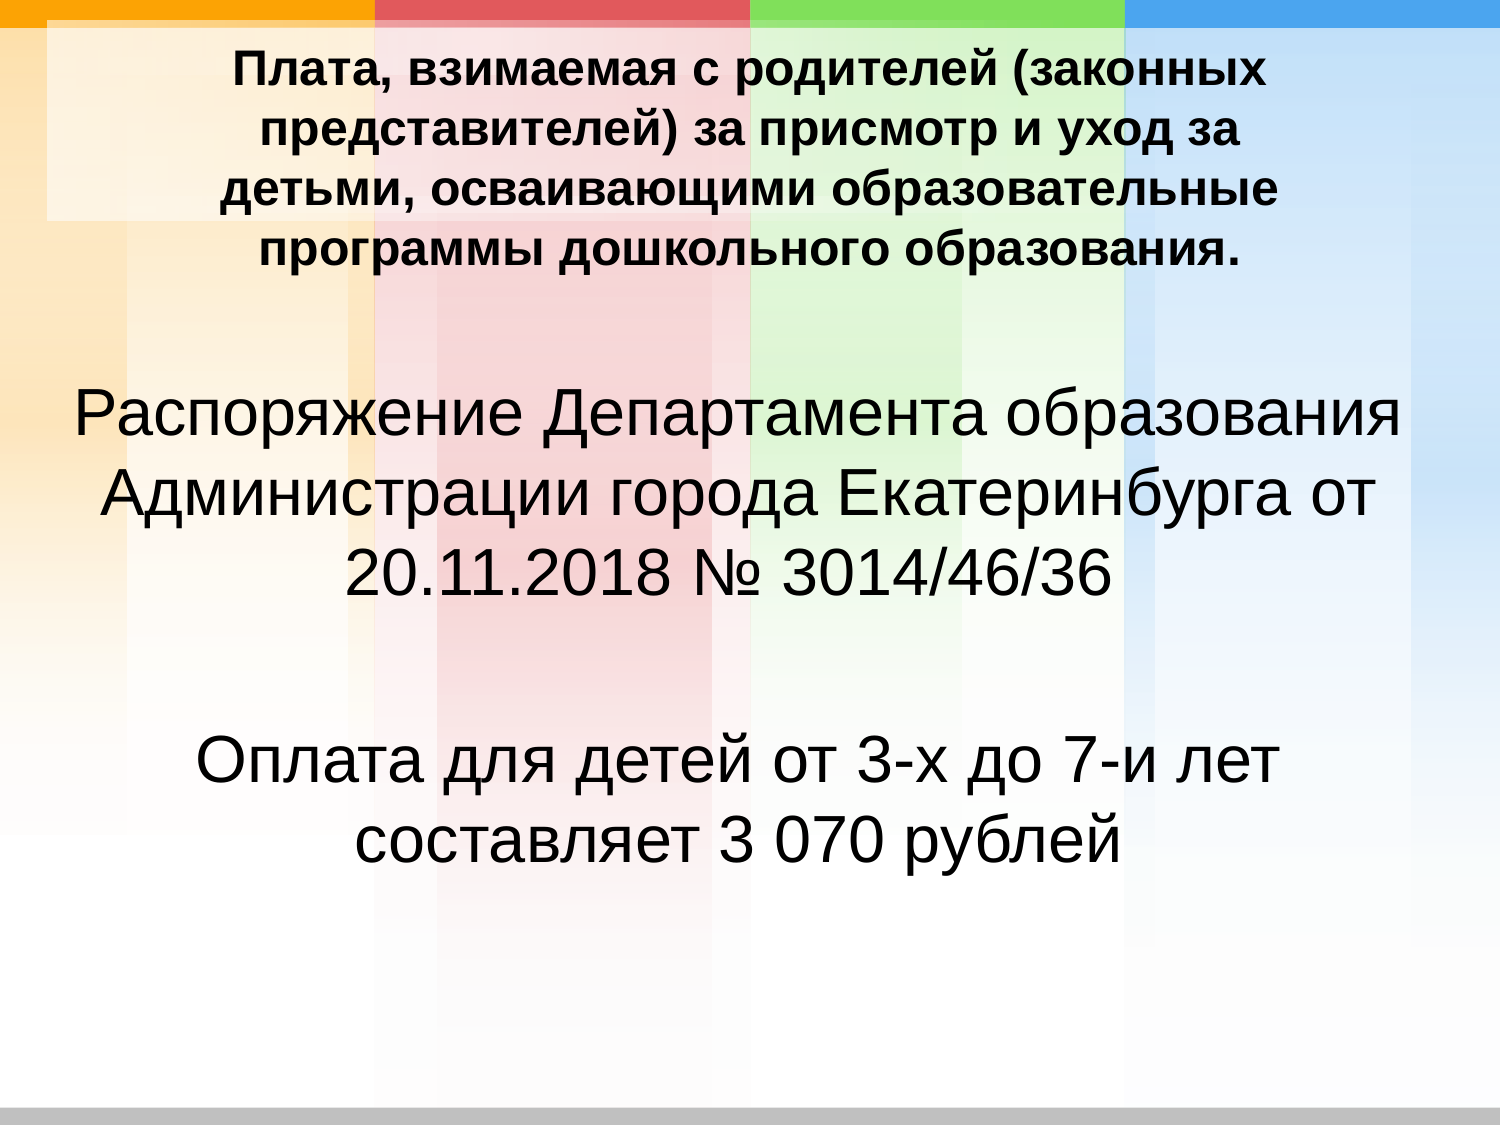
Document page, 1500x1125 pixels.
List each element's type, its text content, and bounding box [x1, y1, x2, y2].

list Распоряжение Департамента образования Администрации города Екатеринбурга от 20.11.2018 № 3014/46/36 Оплата для детей от 3-х до 7-и лет составляет 3 070 рублей [52, 361, 1426, 1014]
title Плата, взимаемая с родителей (законных представителей) за присмотр и уход за детьми, осваивающими образовательные программы дошкольного образования. [149, 77, 1351, 234]
